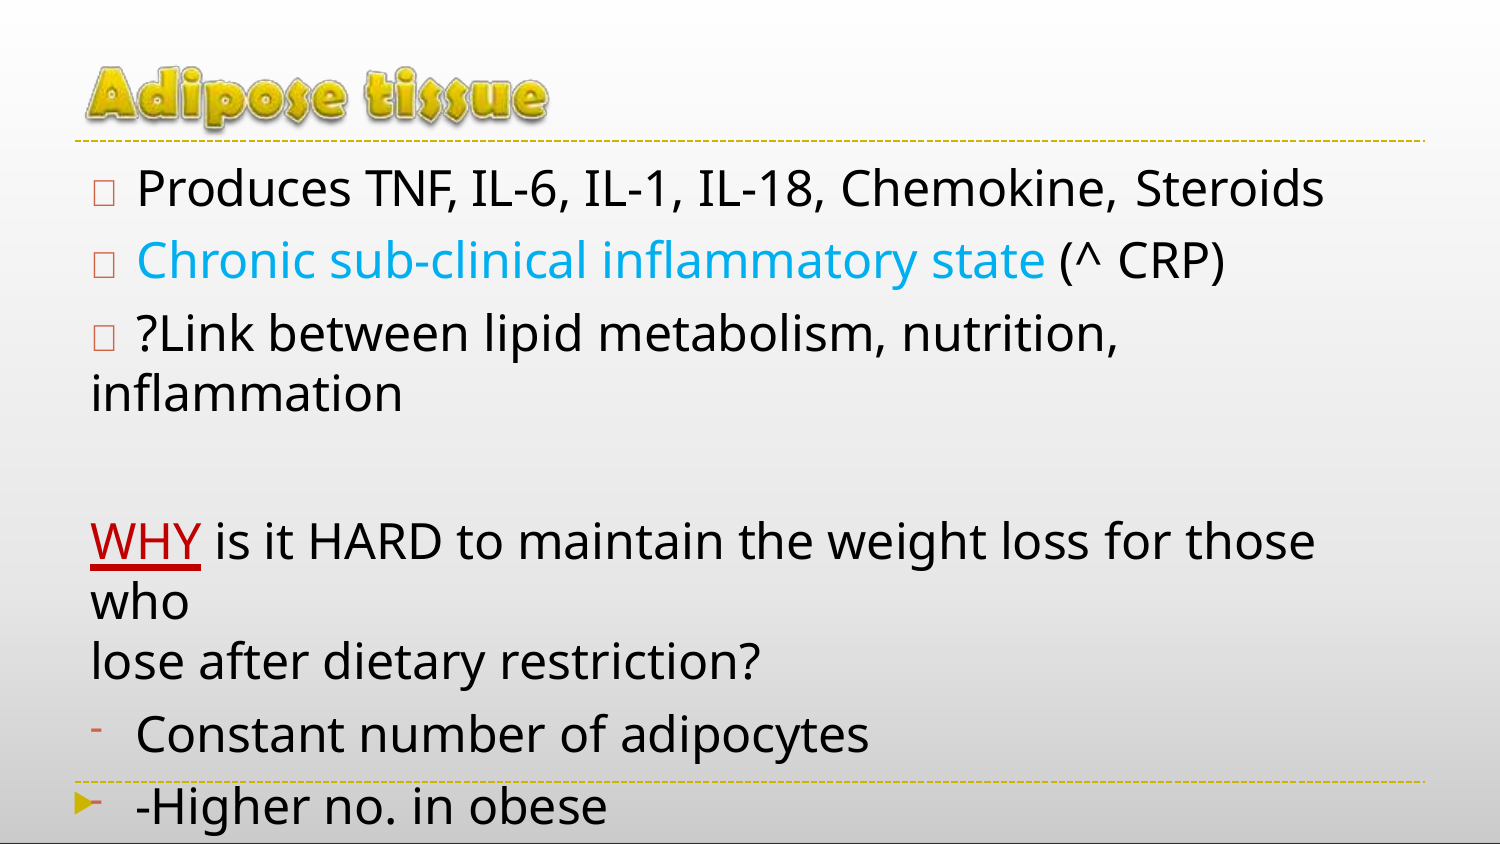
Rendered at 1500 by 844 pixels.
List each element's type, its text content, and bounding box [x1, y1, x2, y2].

text_box [37, 24, 600, 149]
text_box  Produces TNF, IL-6, IL-1, IL-18, Chemokine, Steroids  Chronic sub-clinical inflammatory state (^ CRP)  ?Link between lipid metabolism, nutrition, inflammation WHY is it HARD to maintain the weight loss for those who lose after dietary restriction? Constant number of adipocytes -Higher no. in obese [87, 141, 1409, 835]
text_box [74, 791, 87, 815]
picture [0, 0, 1500, 844]
